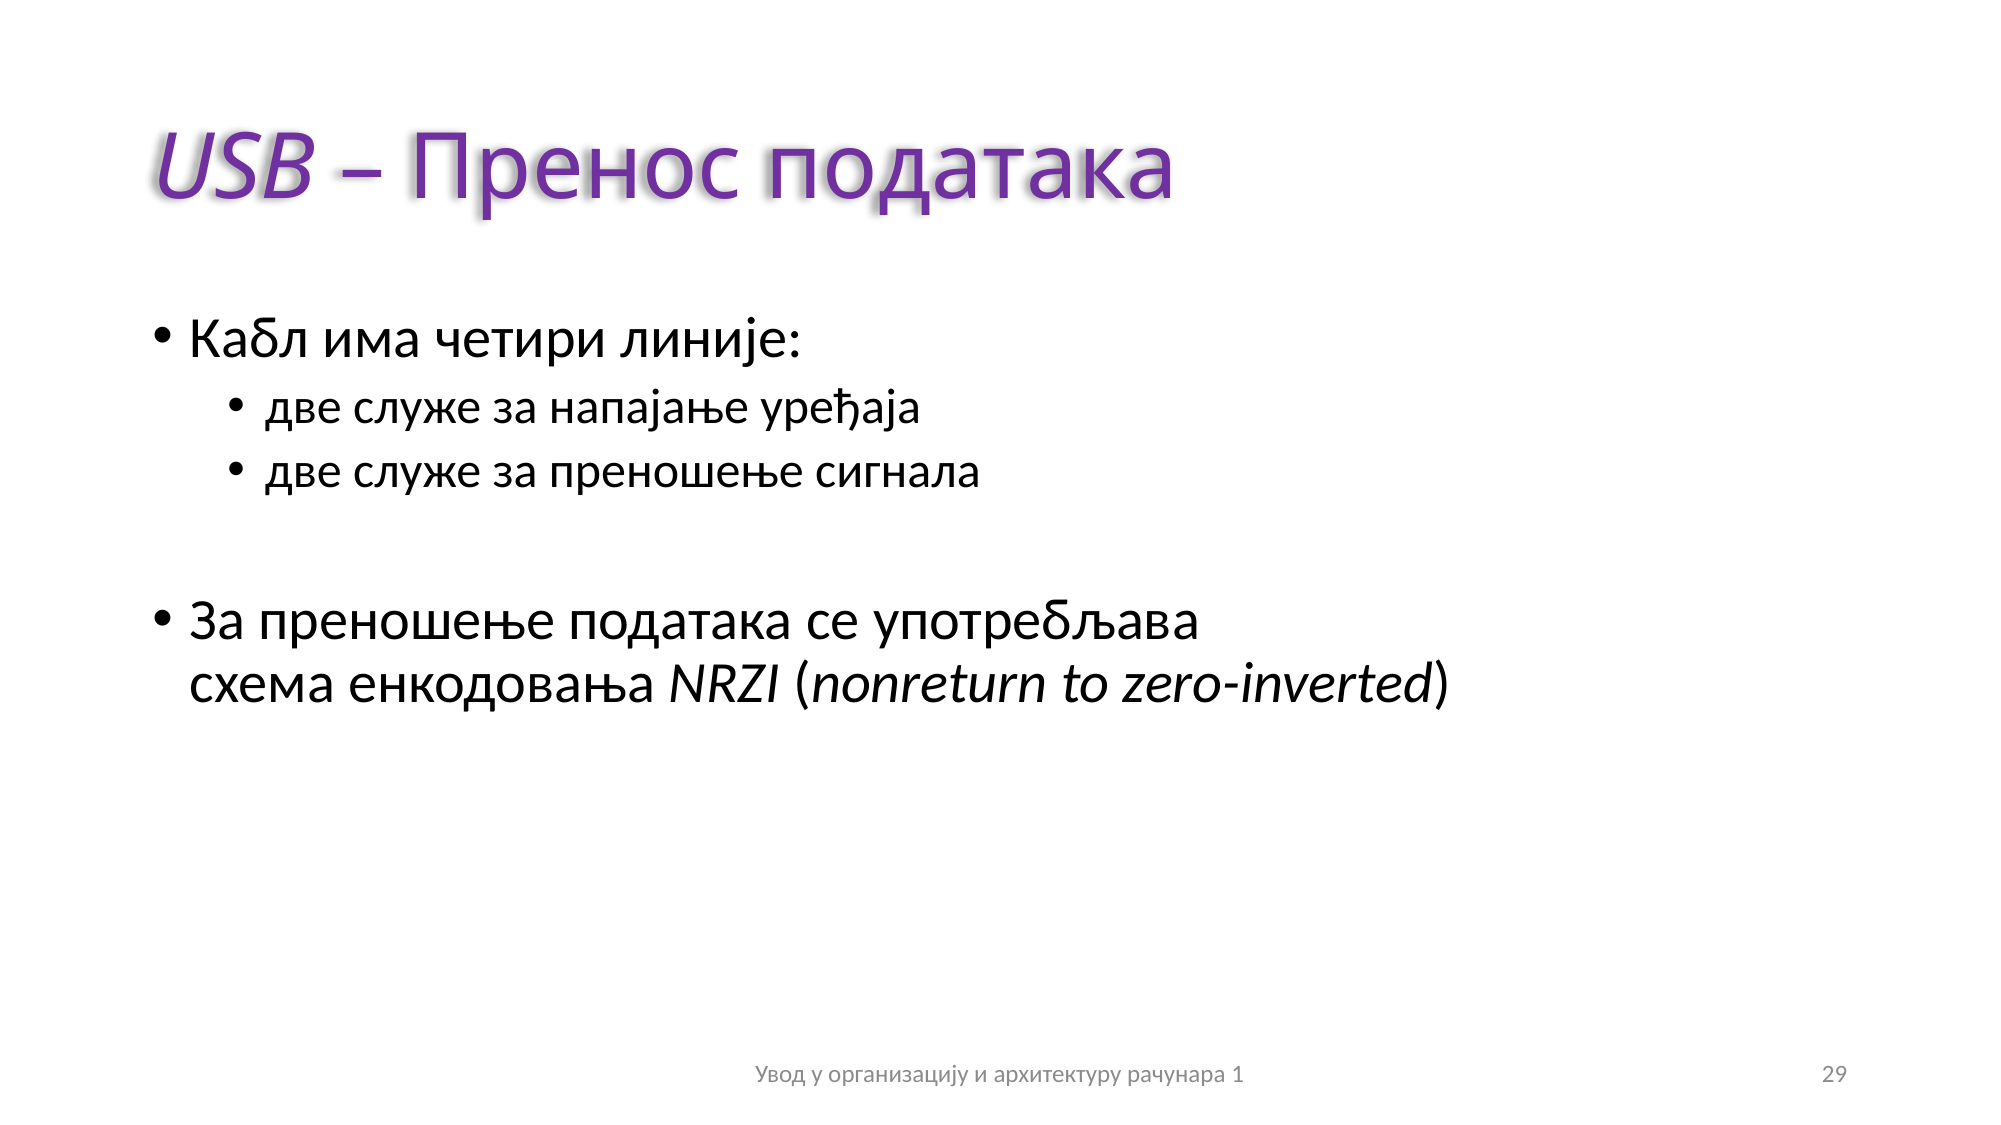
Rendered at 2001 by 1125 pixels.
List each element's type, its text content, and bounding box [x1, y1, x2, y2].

footer Увод у организацију и архитектуру рачунара 1 [662, 1042, 1338, 1103]
list Кабл има четири линије: две служе за напајање уређаја две служе за преношење сигнала За преношење података се употребљава схема енкодовања NRZI (nonreturn to zero-inverted) [137, 299, 1863, 1014]
slide_number 29 [1412, 1042, 1863, 1103]
title USB – Пренос података [137, 59, 1863, 278]
